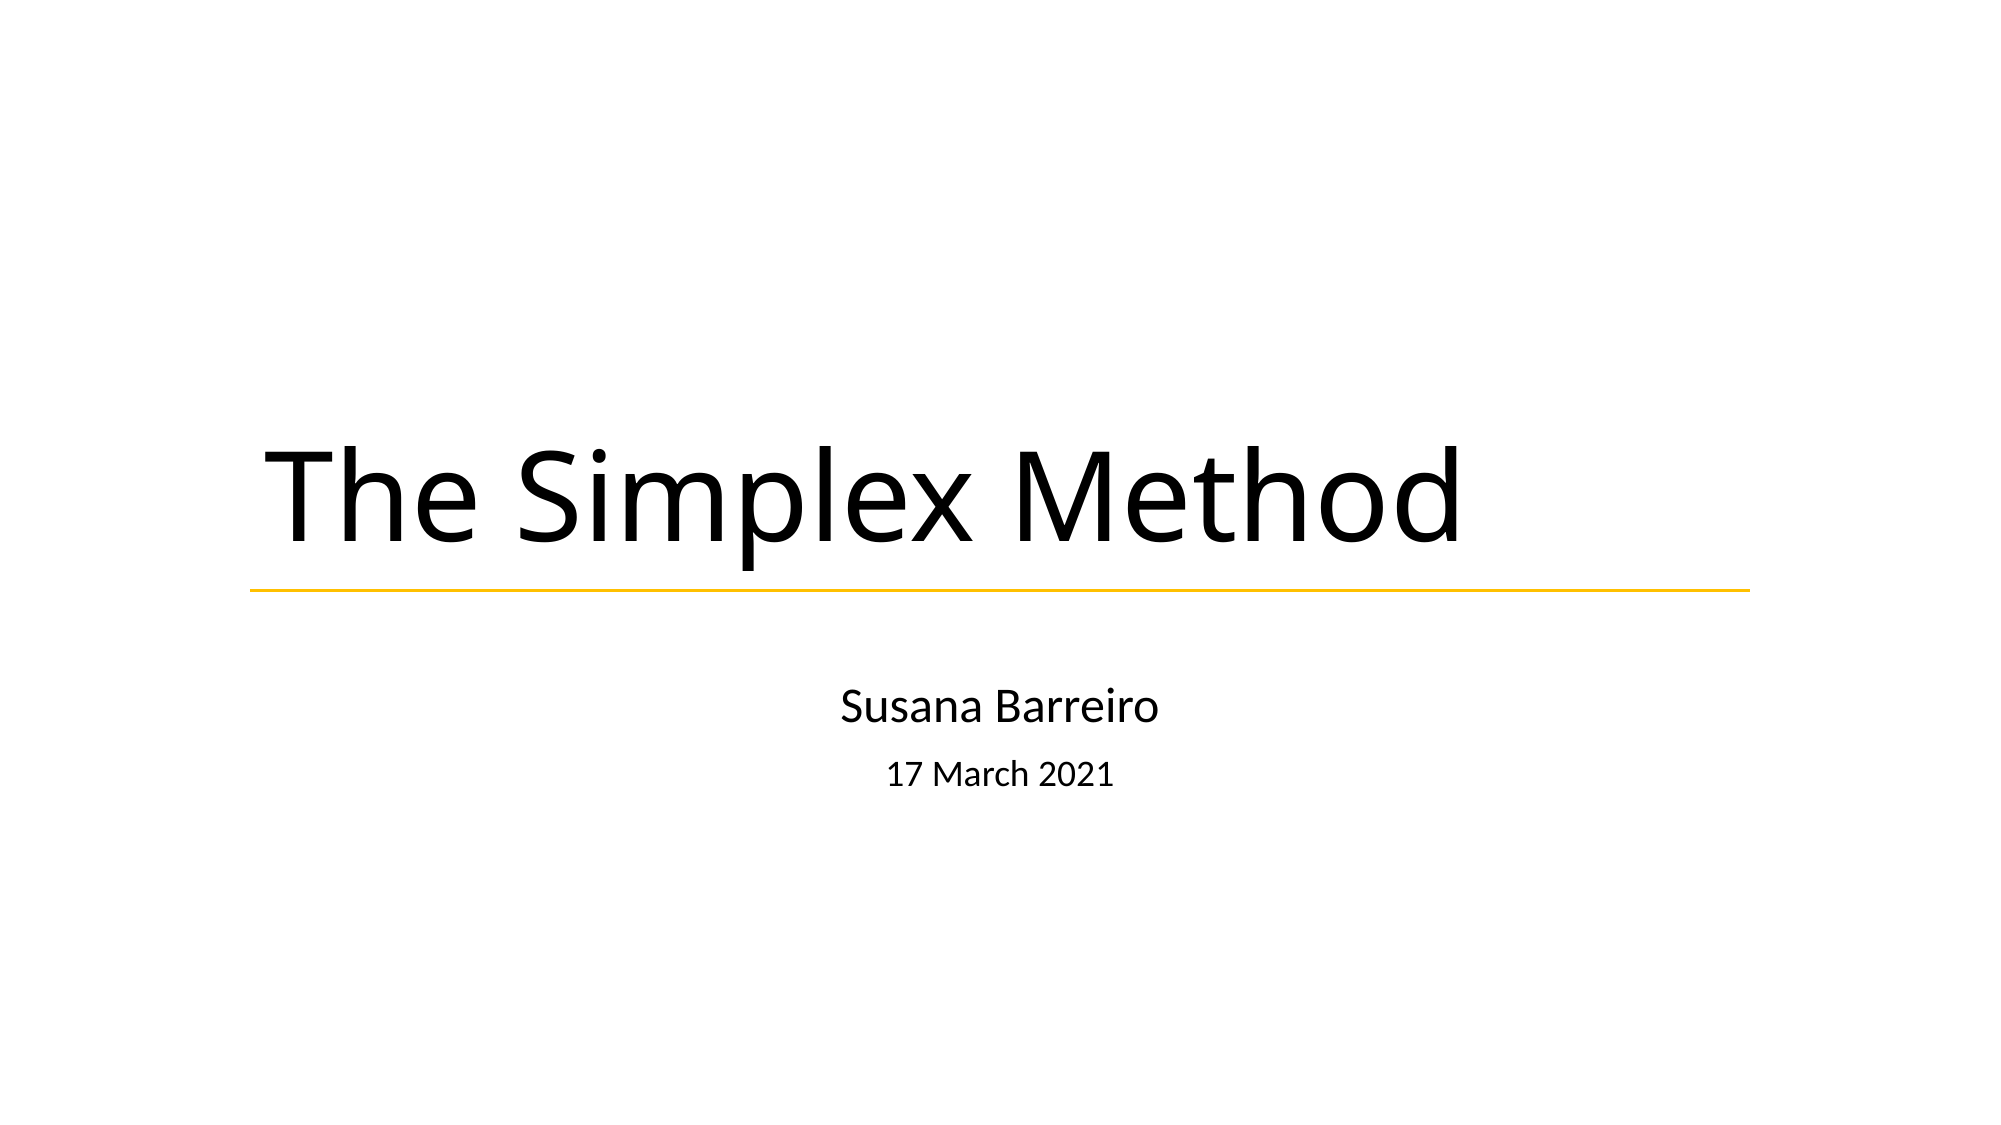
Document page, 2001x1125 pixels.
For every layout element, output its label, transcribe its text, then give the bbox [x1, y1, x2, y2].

subtitle Susana Barreiro 17 March 2021 [249, 591, 1750, 863]
title The Simplex Method [249, 184, 1750, 576]
